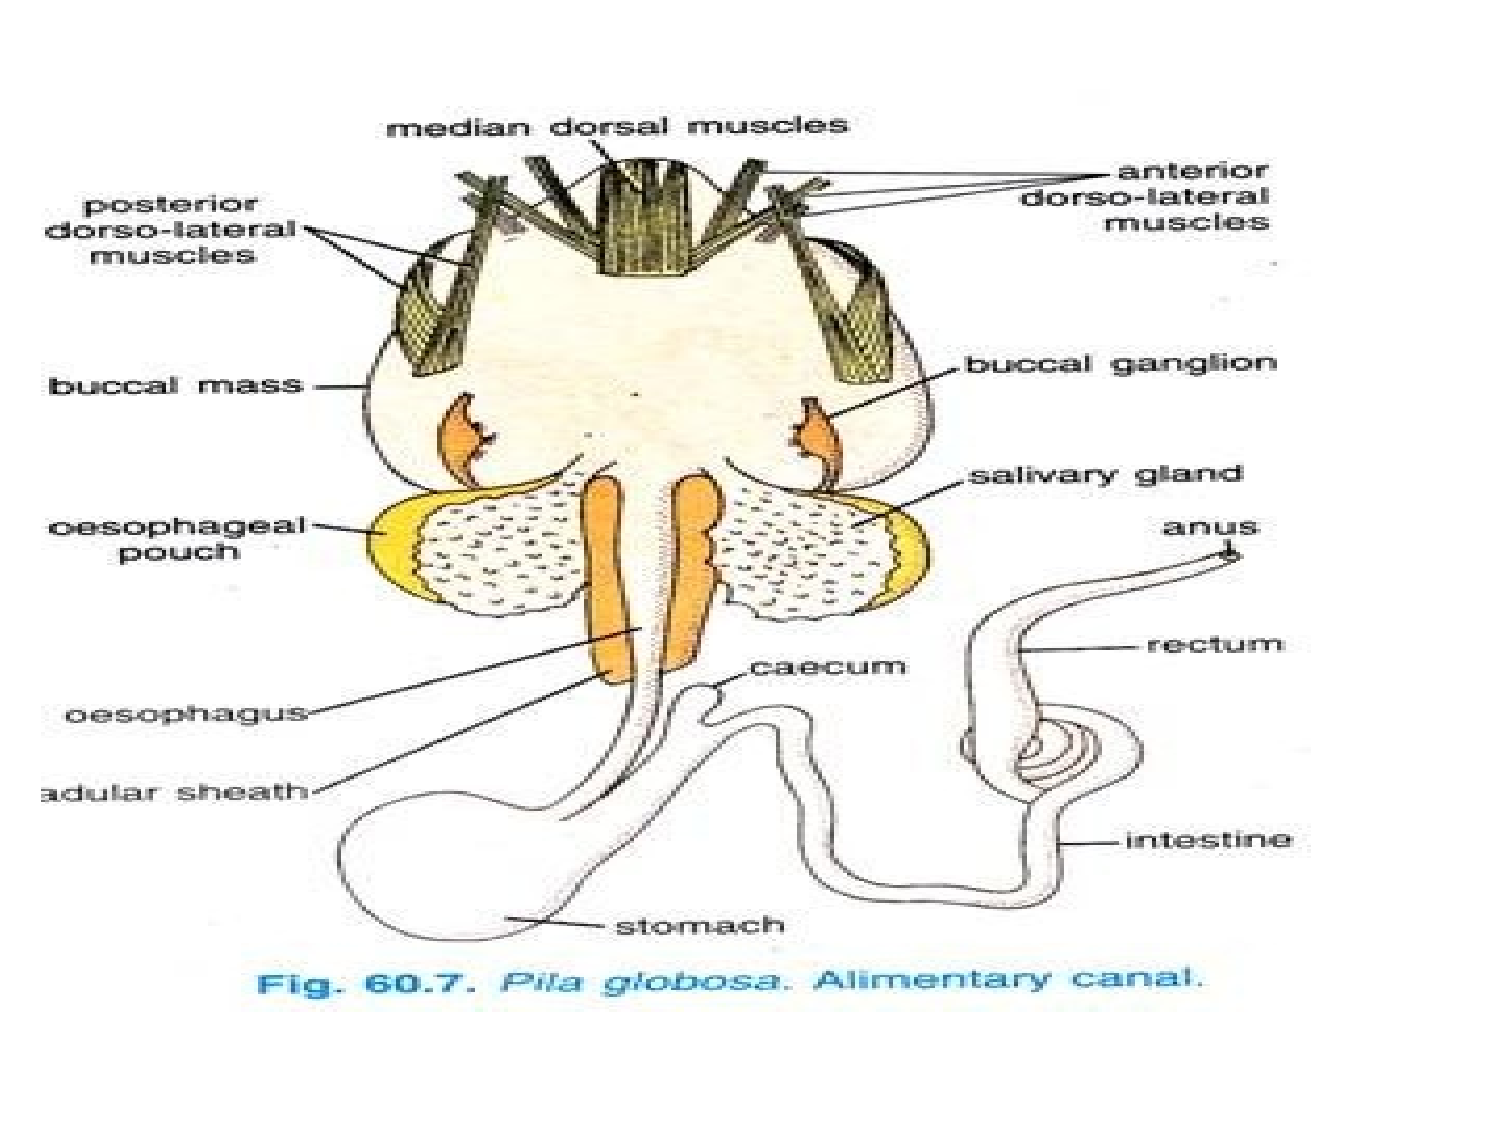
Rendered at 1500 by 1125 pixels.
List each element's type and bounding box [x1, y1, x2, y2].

picture [41, 89, 1353, 1012]
